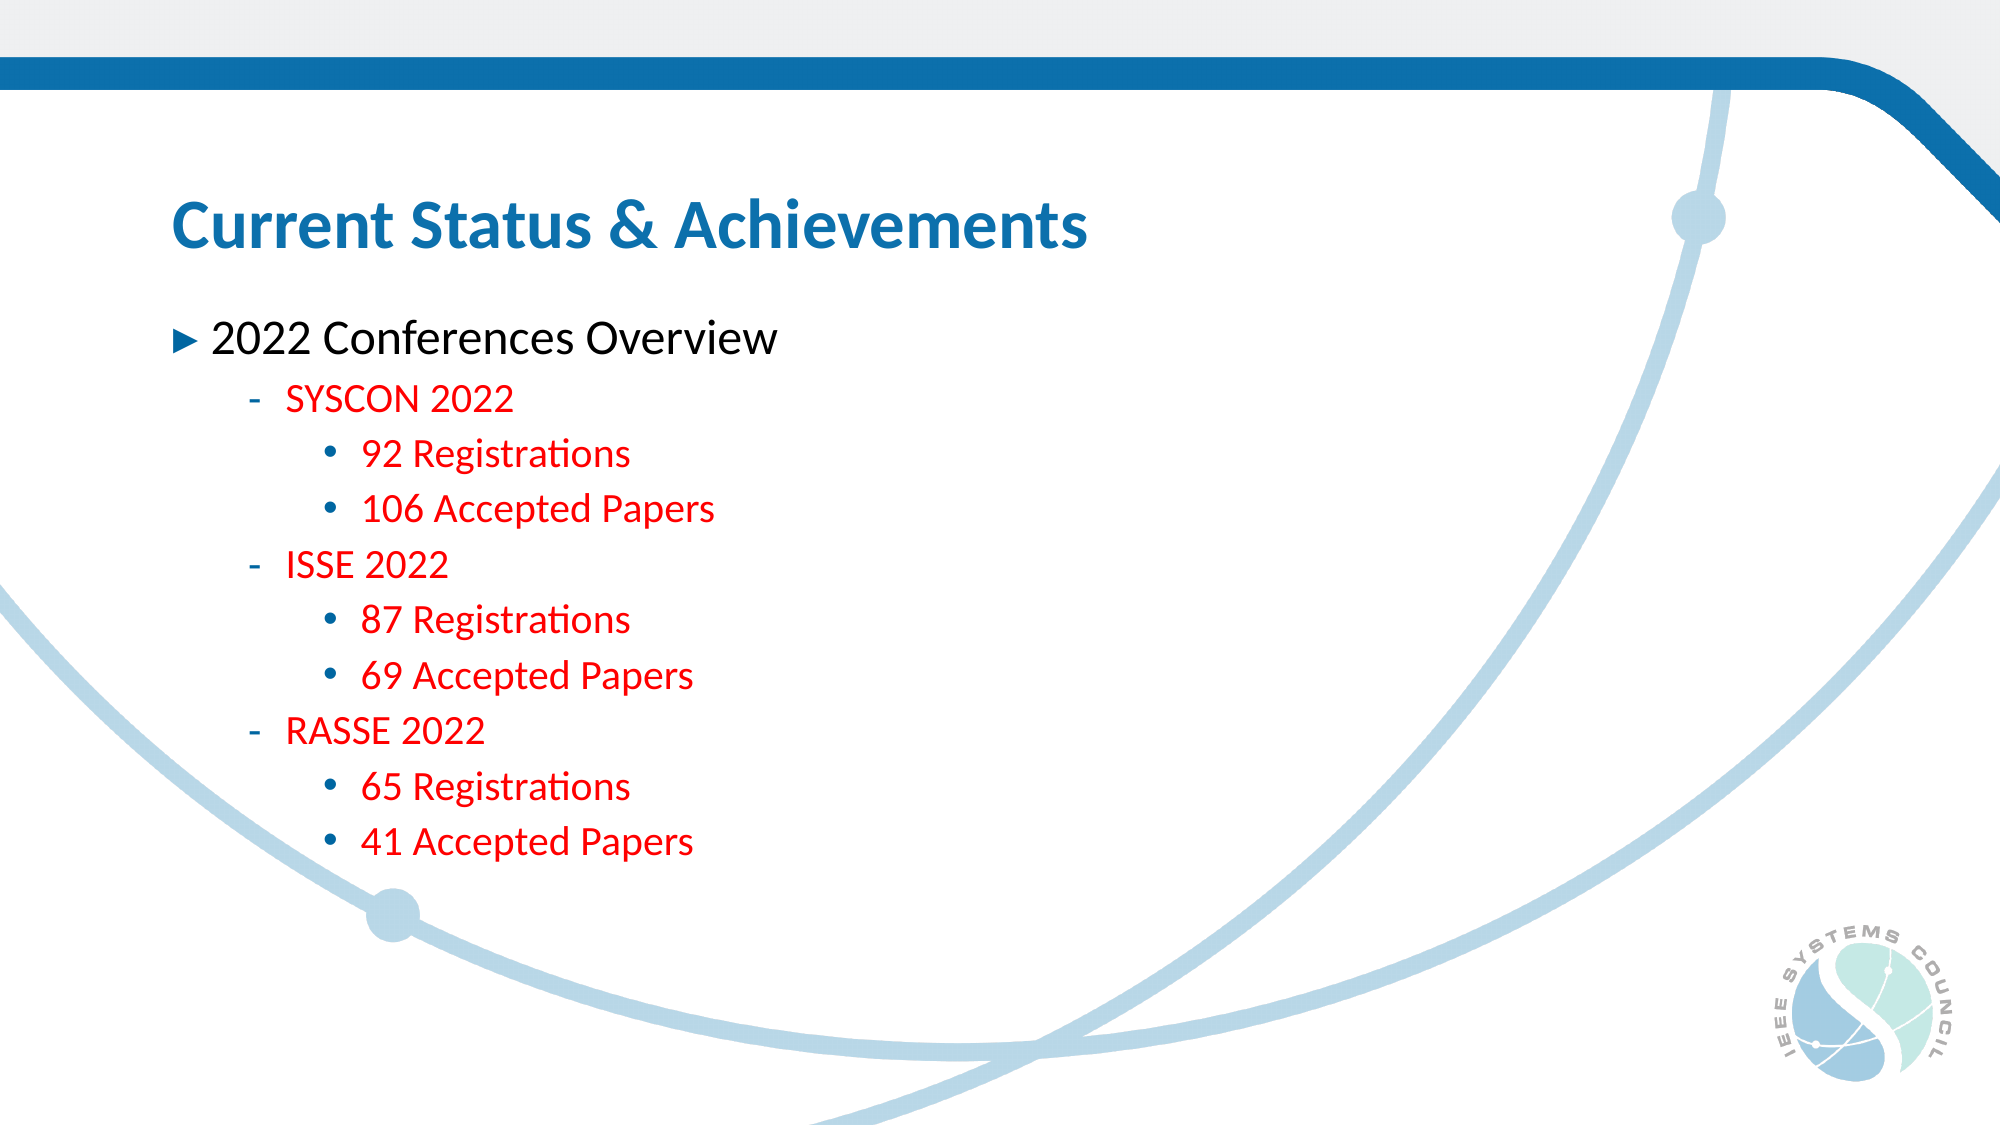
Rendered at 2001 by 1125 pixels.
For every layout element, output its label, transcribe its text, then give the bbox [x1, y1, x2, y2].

picture [0, 0, 2000, 1125]
text_box 2022 Conferences Overview SYSCON 2022 92 Registrations 106 Accepted Papers ISSE 2022 87 Registrations 69 Accepted Papers RASSE 2022 65 Registrations 41 Accepted Papers [158, 304, 1799, 1056]
text_box Current Status & Achievements [157, 180, 1632, 272]
